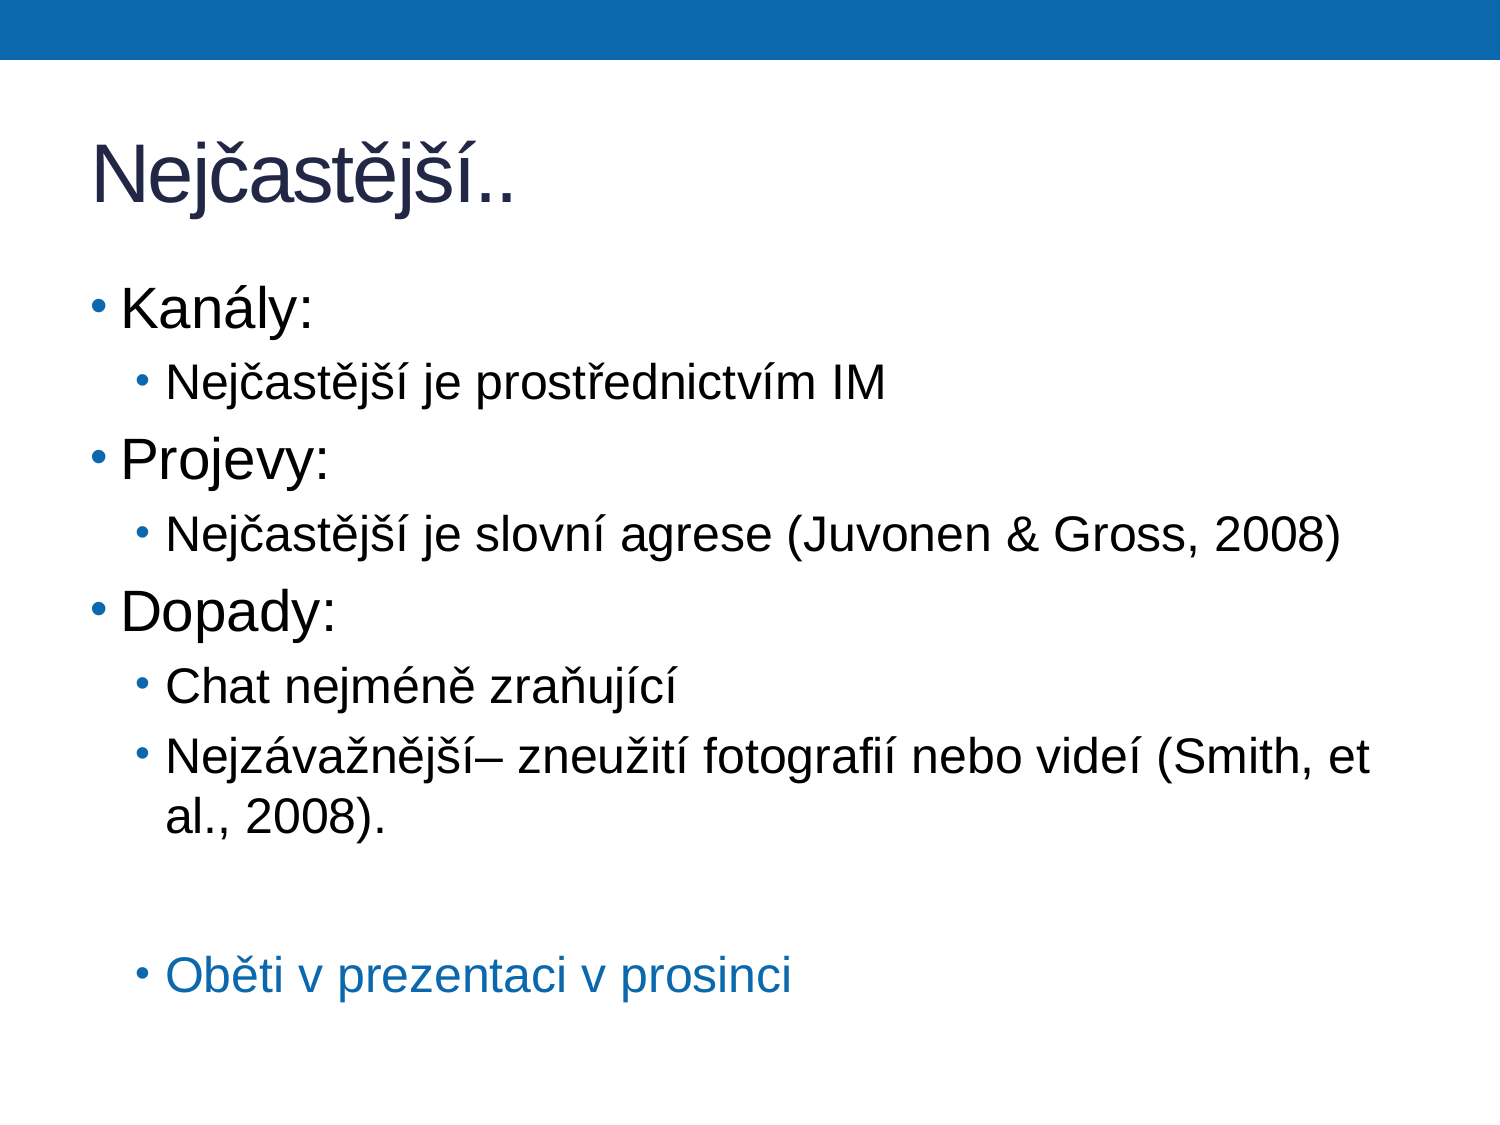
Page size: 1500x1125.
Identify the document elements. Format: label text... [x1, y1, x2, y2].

list Kanály: Nejčastější je prostřednictvím IM Projevy: Nejčastější je slovní agrese (Juvonen & Gross, 2008) Dopady: Chat nejméně zraňující Nejzávažnější– zneužití fotografií nebo videí (Smith, et al., 2008). Oběti v prezentaci v prosinci [75, 262, 1425, 1063]
title Nejčastější.. [75, 87, 1425, 250]
